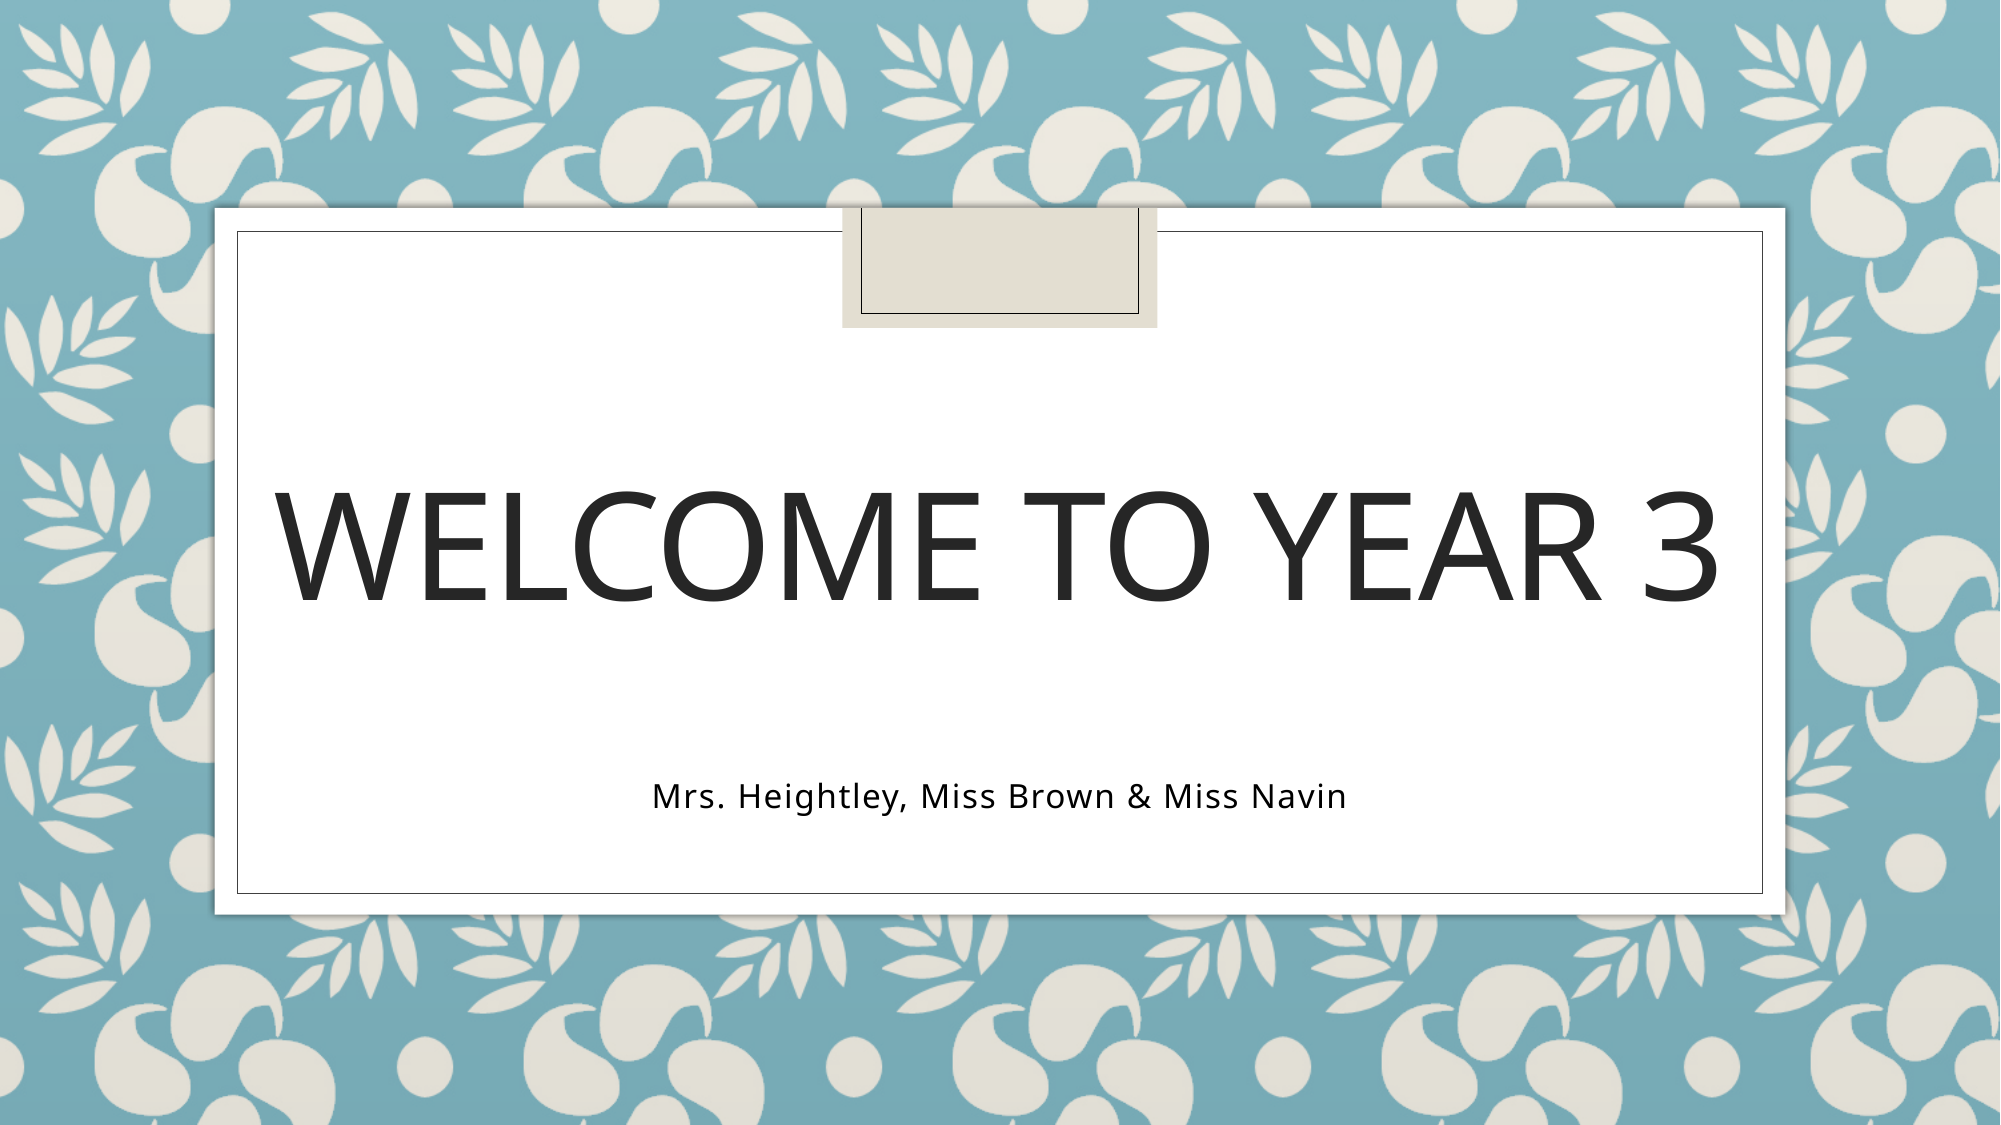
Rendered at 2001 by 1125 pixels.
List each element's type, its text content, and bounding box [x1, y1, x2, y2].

title Welcome to year 3 [256, 343, 1744, 768]
subtitle Mrs. Heightley, Miss Brown & Miss Navin [256, 768, 1745, 844]
